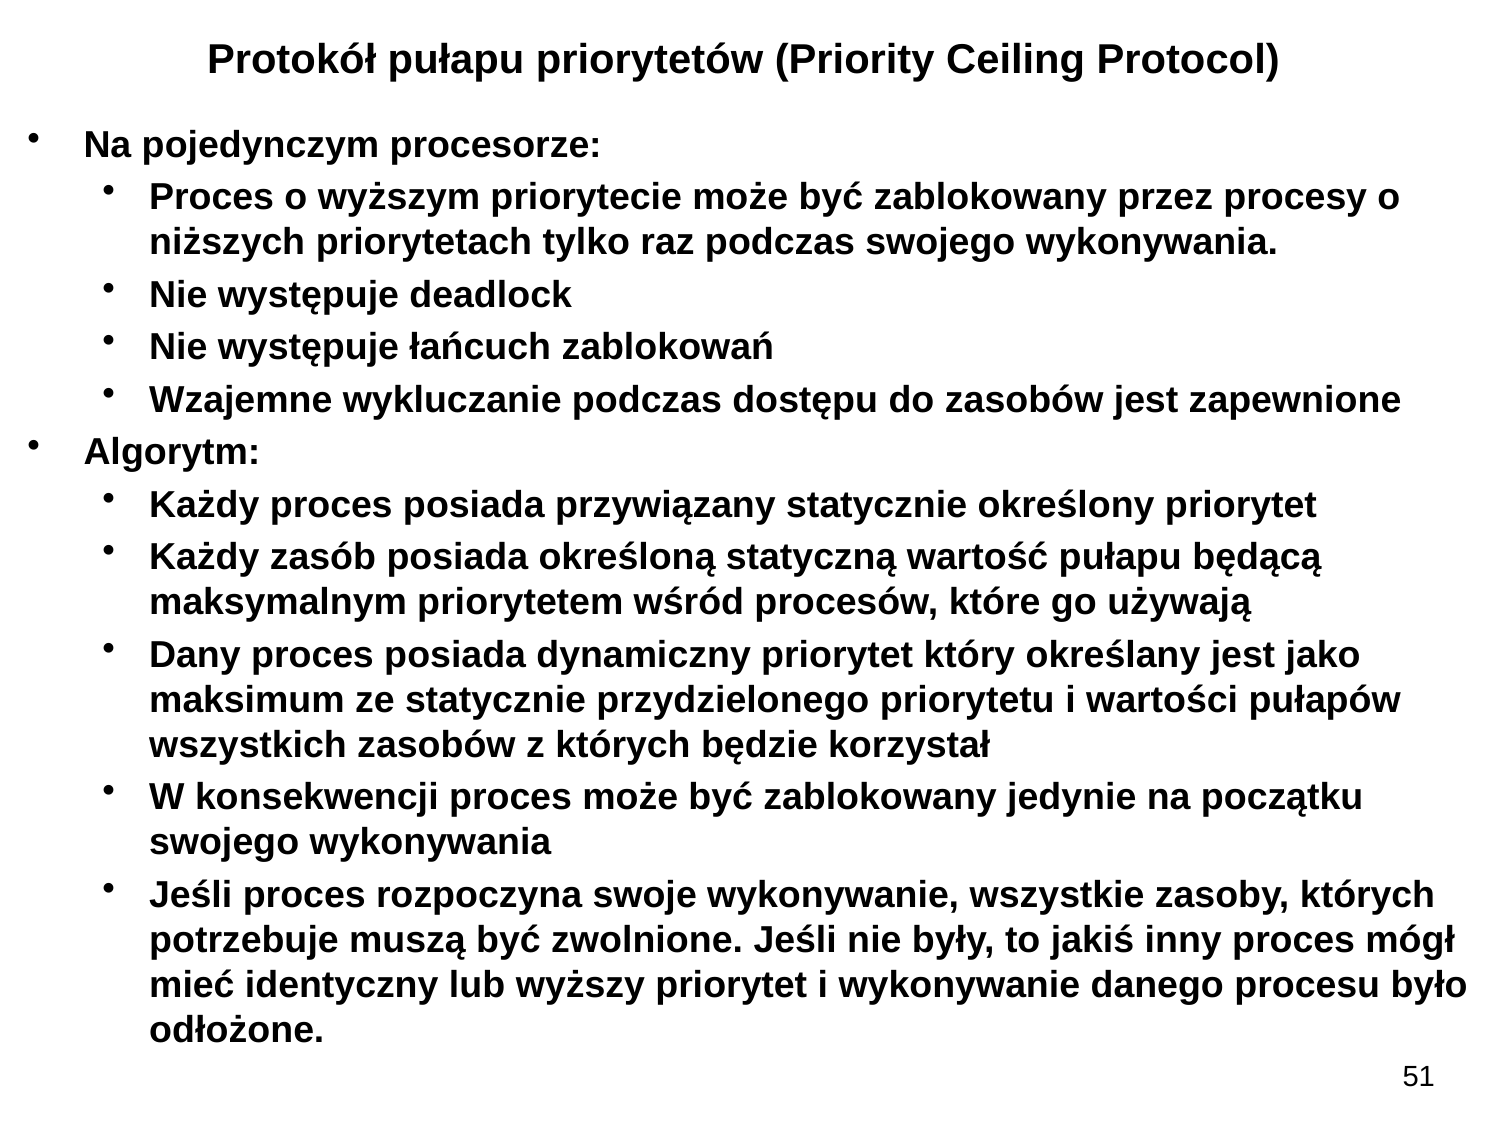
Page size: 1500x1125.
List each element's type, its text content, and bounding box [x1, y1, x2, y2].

text_box Protokół pułapu priorytetów (Priority Ceiling Protocol) [37, 24, 1450, 90]
slide_number 51 [1312, 1050, 1450, 1100]
text_box Na pojedynczym procesorze: Proces o wyższym priorytecie może być zablokowany przez procesy o niższych priorytetach tylko raz podczas swojego wykonywania. Nie występuje deadlock Nie występuje łańcuch zablokowań Wzajemne wykluczanie podczas dostępu do zasobów jest zapewnione Algorytm: Każdy proces posiada przywiązany statycznie określony priorytet Każdy zasób posiada określoną statyczną wartość pułapu będącą maksymalnym priorytetem wśród procesów, które go używają Dany proces posiada dynamiczny priorytet który określany jest jako maksimum ze statycznie przydzielonego priorytetu i wartości pułapów wszystkich zasobów z których będzie korzystał W konsekwencji proces może być zablokowany jedynie na początku swojego wykonywania Jeśli proces rozpoczyna swoje wykonywanie, wszystkie zasoby, których potrzebuje muszą być zwolnione. Jeśli nie były, to jakiś inny proces mógł mieć identyczny lub wyższy priorytet i wykonywanie danego procesu było odłożone. [12, 112, 1500, 400]
